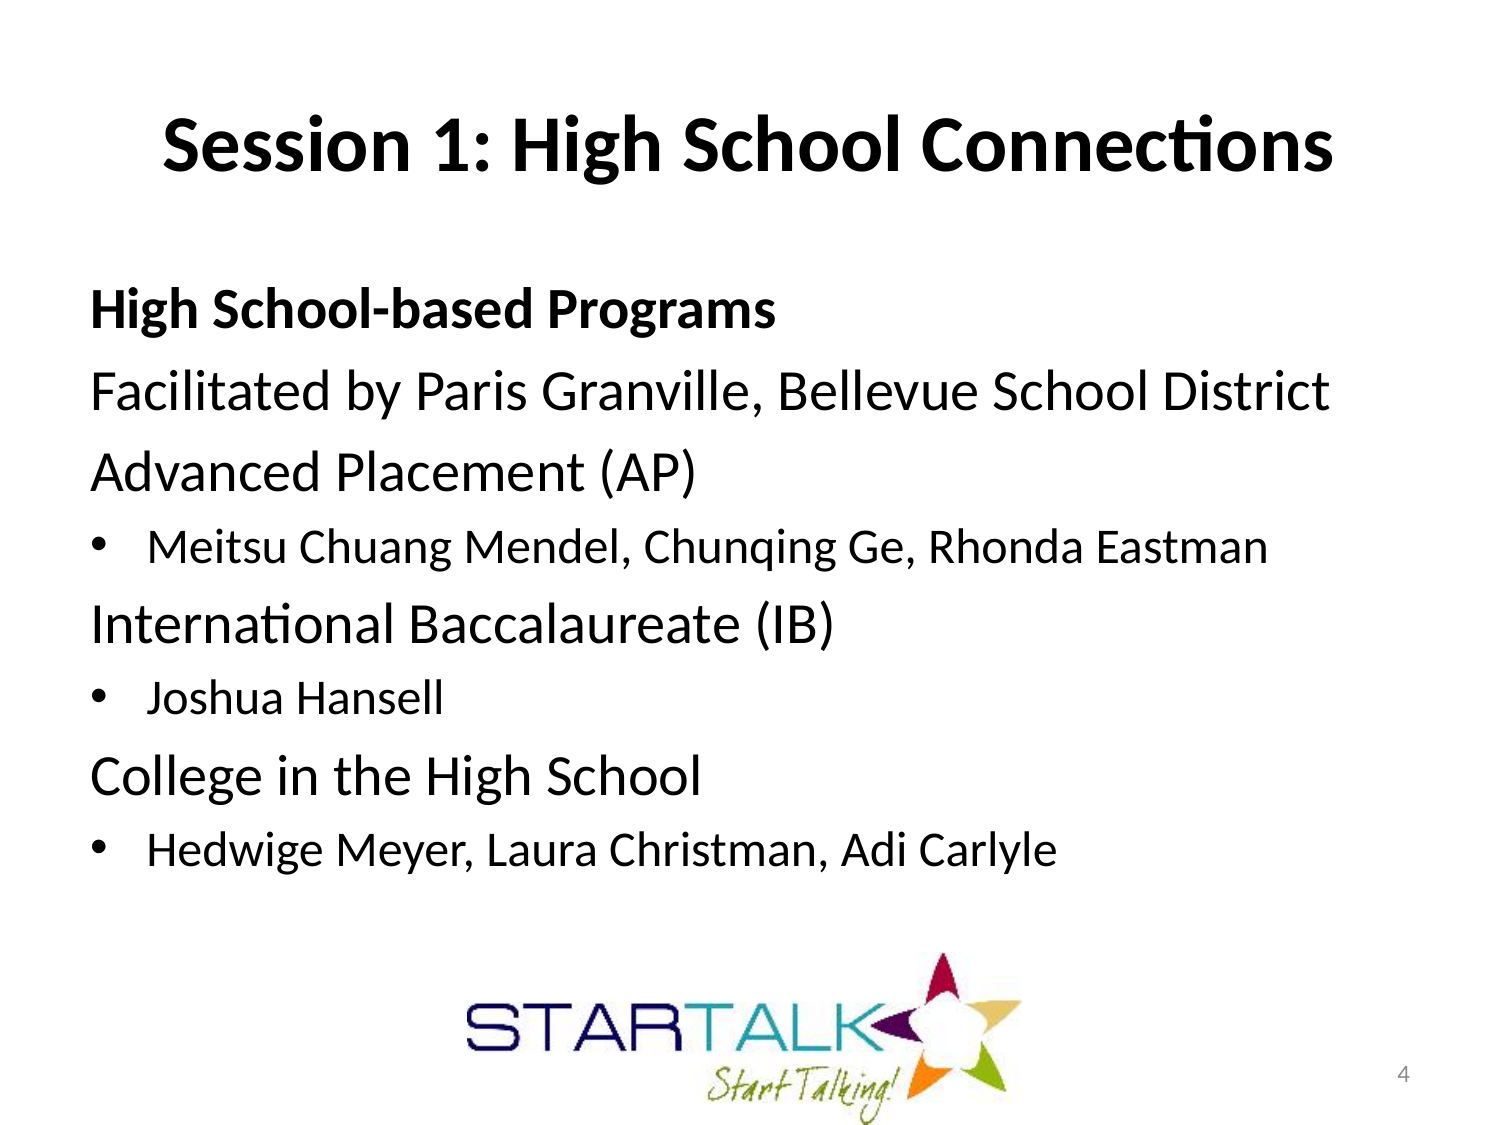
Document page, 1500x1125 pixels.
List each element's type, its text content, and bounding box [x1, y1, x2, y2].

list High School-based Programs Facilitated by Paris Granville, Bellevue School District Advanced Placement (AP) Meitsu Chuang Mendel, Chunqing Ge, Rhonda Eastman International Baccalaureate (IB) Joshua Hansell College in the High School Hedwige Meyer, Laura Christman, Adi Carlyle [75, 262, 1455, 1005]
slide_number 4 [1074, 1042, 1425, 1103]
picture [467, 1005, 1022, 1125]
title Session 1: High School Connections [75, 45, 1425, 233]
